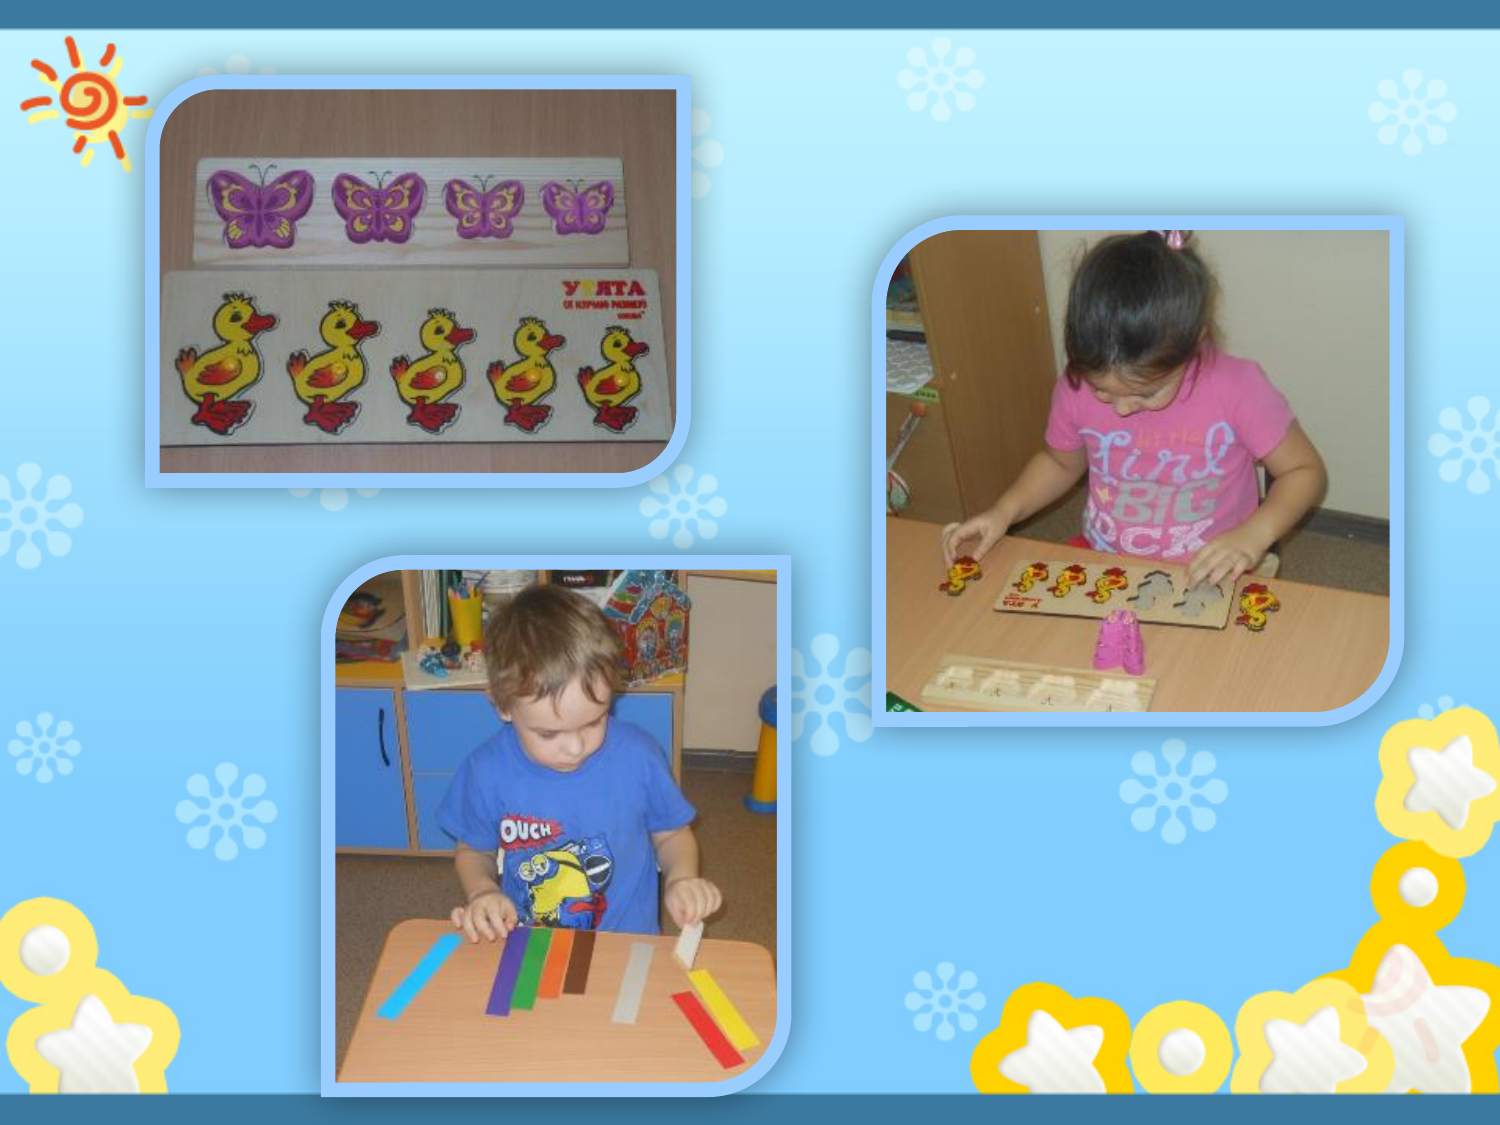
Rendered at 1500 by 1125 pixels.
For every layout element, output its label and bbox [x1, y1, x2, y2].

list [878, 222, 1398, 720]
picture [0, 0, 1500, 1125]
list [151, 81, 684, 481]
